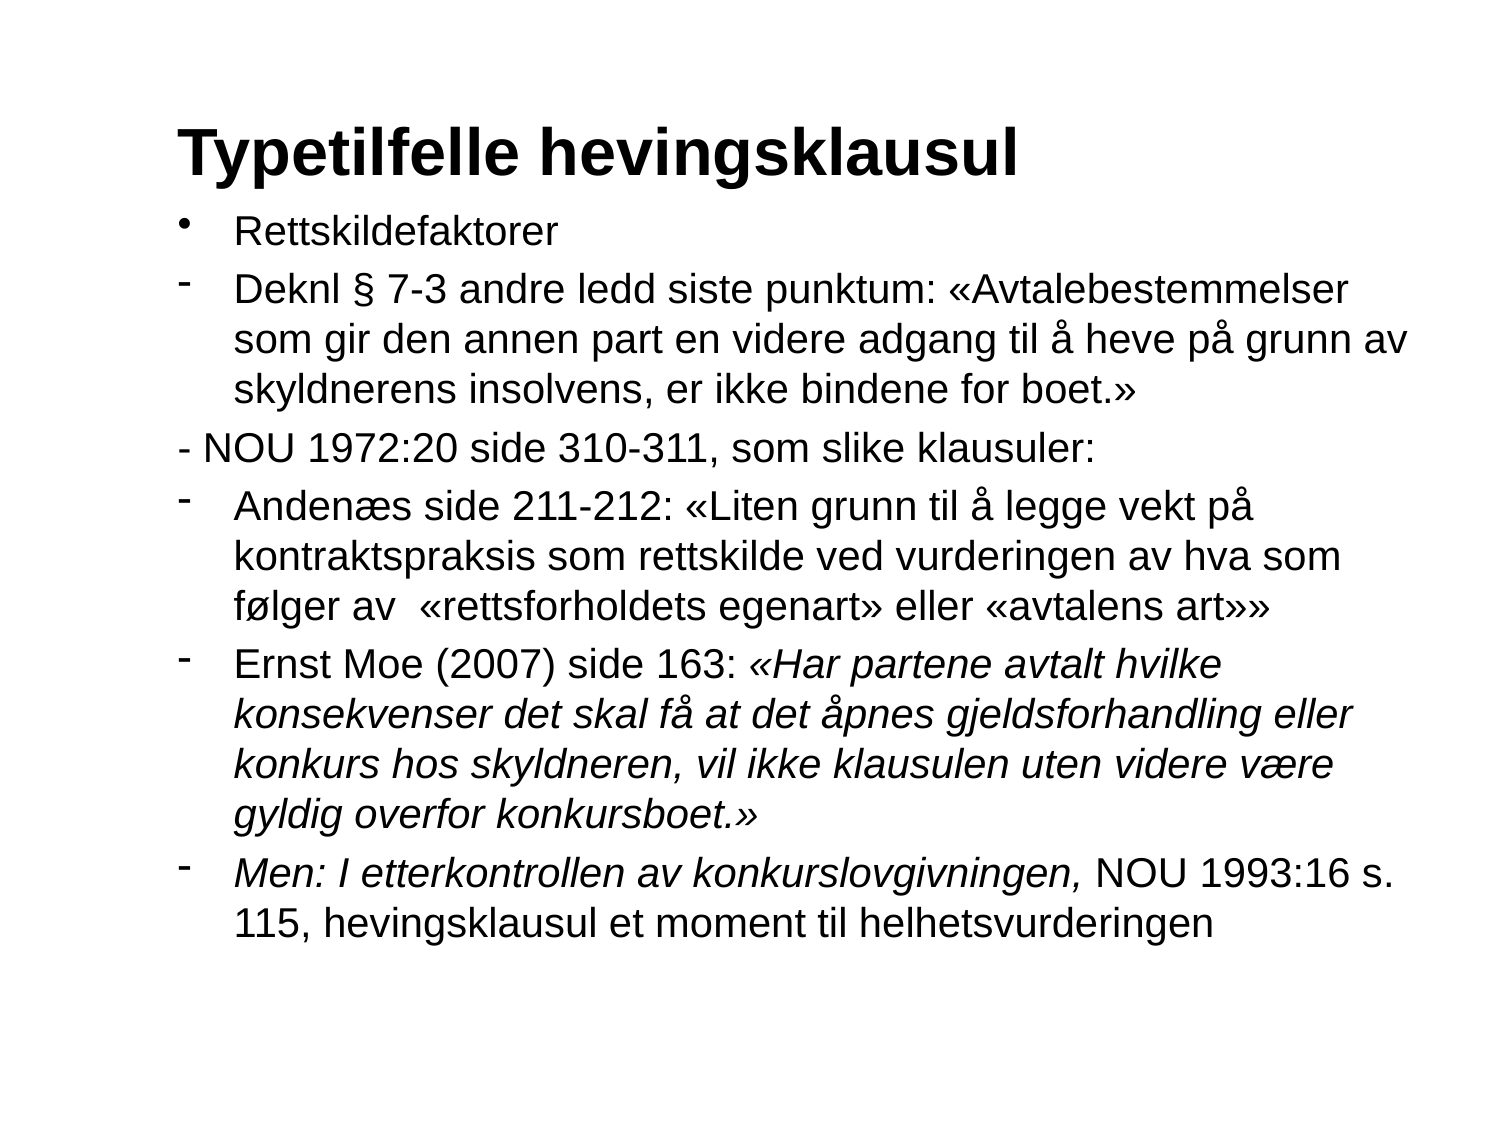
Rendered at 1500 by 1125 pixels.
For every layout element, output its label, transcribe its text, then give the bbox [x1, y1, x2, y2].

list Rettskildefaktorer Deknl § 7-3 andre ledd siste punktum: «Avtalebestemmelser som gir den annen part en videre adgang til å heve på grunn av skyldnerens insolvens, er ikke bindene for boet.» - NOU 1972:20 side 310-311, som slike klausuler: Andenæs side 211-212: «Liten grunn til å legge vekt på kontraktspraksis som rettskilde ved vurderingen av hva som følger av «rettsforholdets egenart» eller «avtalens art»» Ernst Moe (2007) side 163: «Har partene avtalt hvilke konsekvenser det skal få at det åpnes gjeldsforhandling eller konkurs hos skyldneren, vil ikke klausulen uten videre være gyldig overfor konkursboet.» Men: I etterkontrollen av konkurslovgivningen, NOU 1993:16 s. 115, hevingsklausul et moment til helhetsvurderingen [162, 195, 1426, 1001]
title Typetilfelle hevingsklausul [162, 101, 1426, 195]
